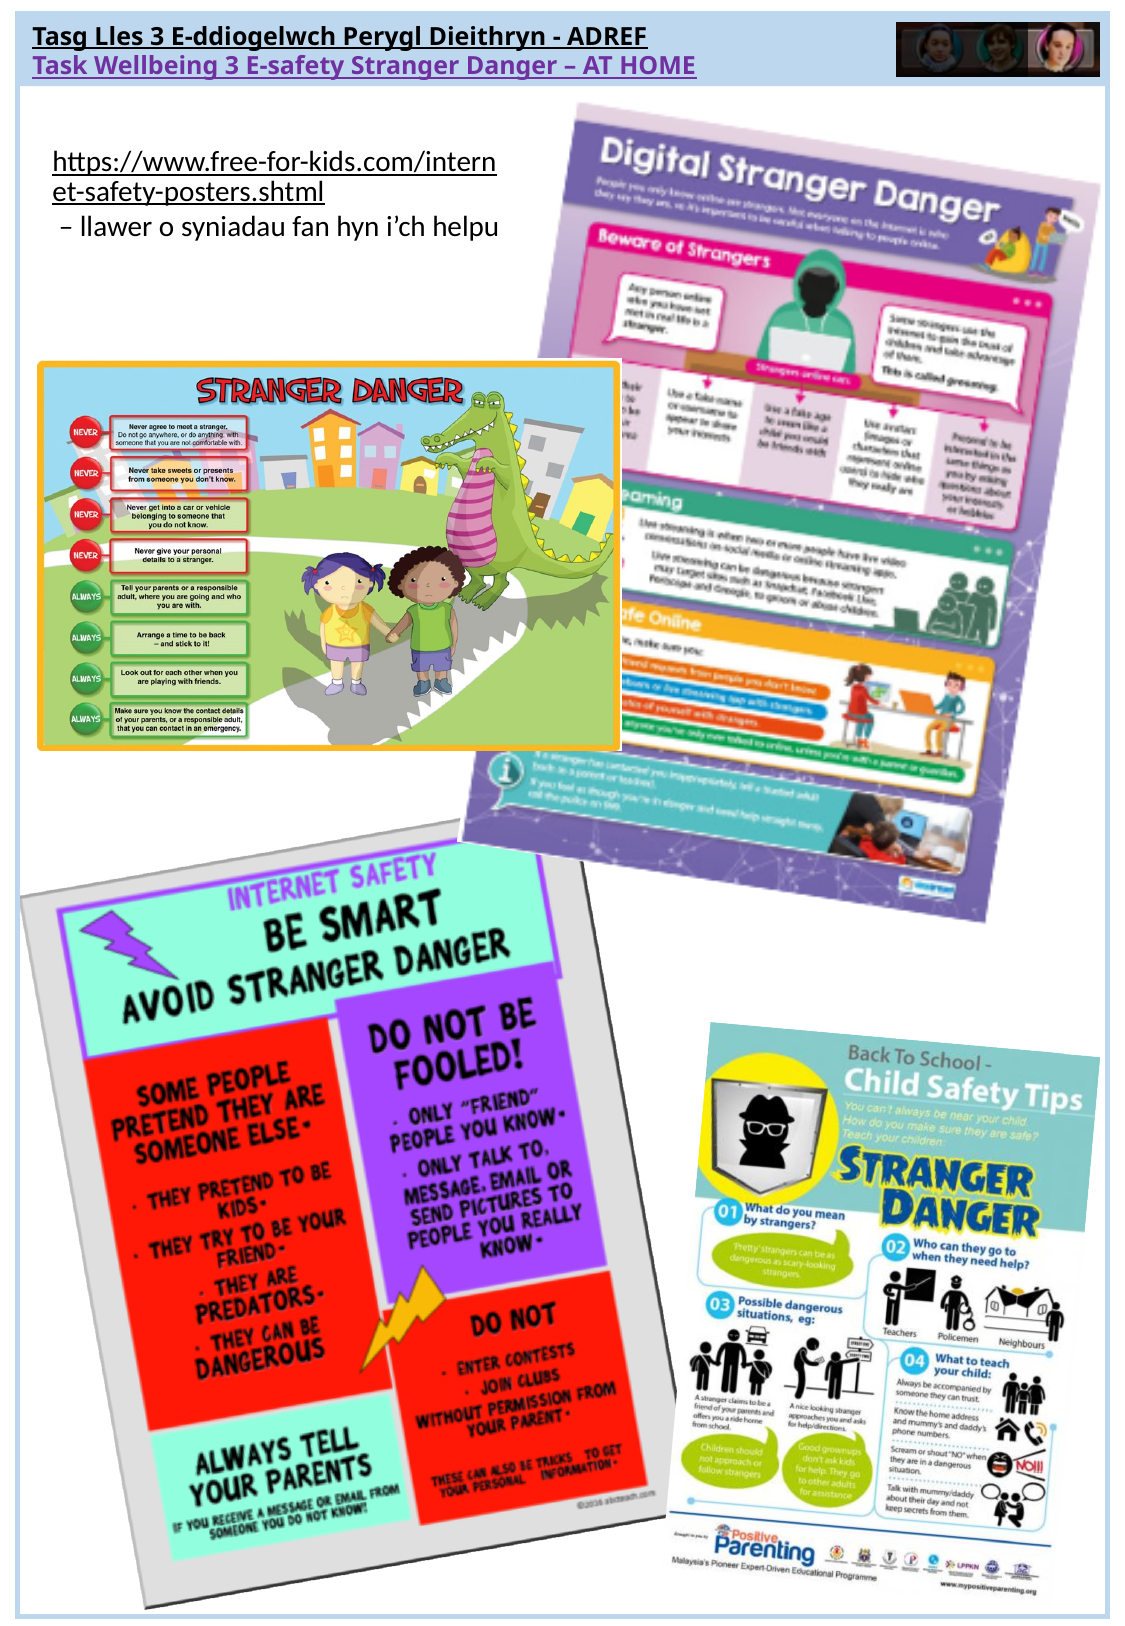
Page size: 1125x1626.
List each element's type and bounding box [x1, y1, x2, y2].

picture [37, 132, 1050, 1567]
picture [662, 1023, 1100, 1606]
picture [896, 22, 1100, 77]
text_box [16, 12, 1108, 1617]
